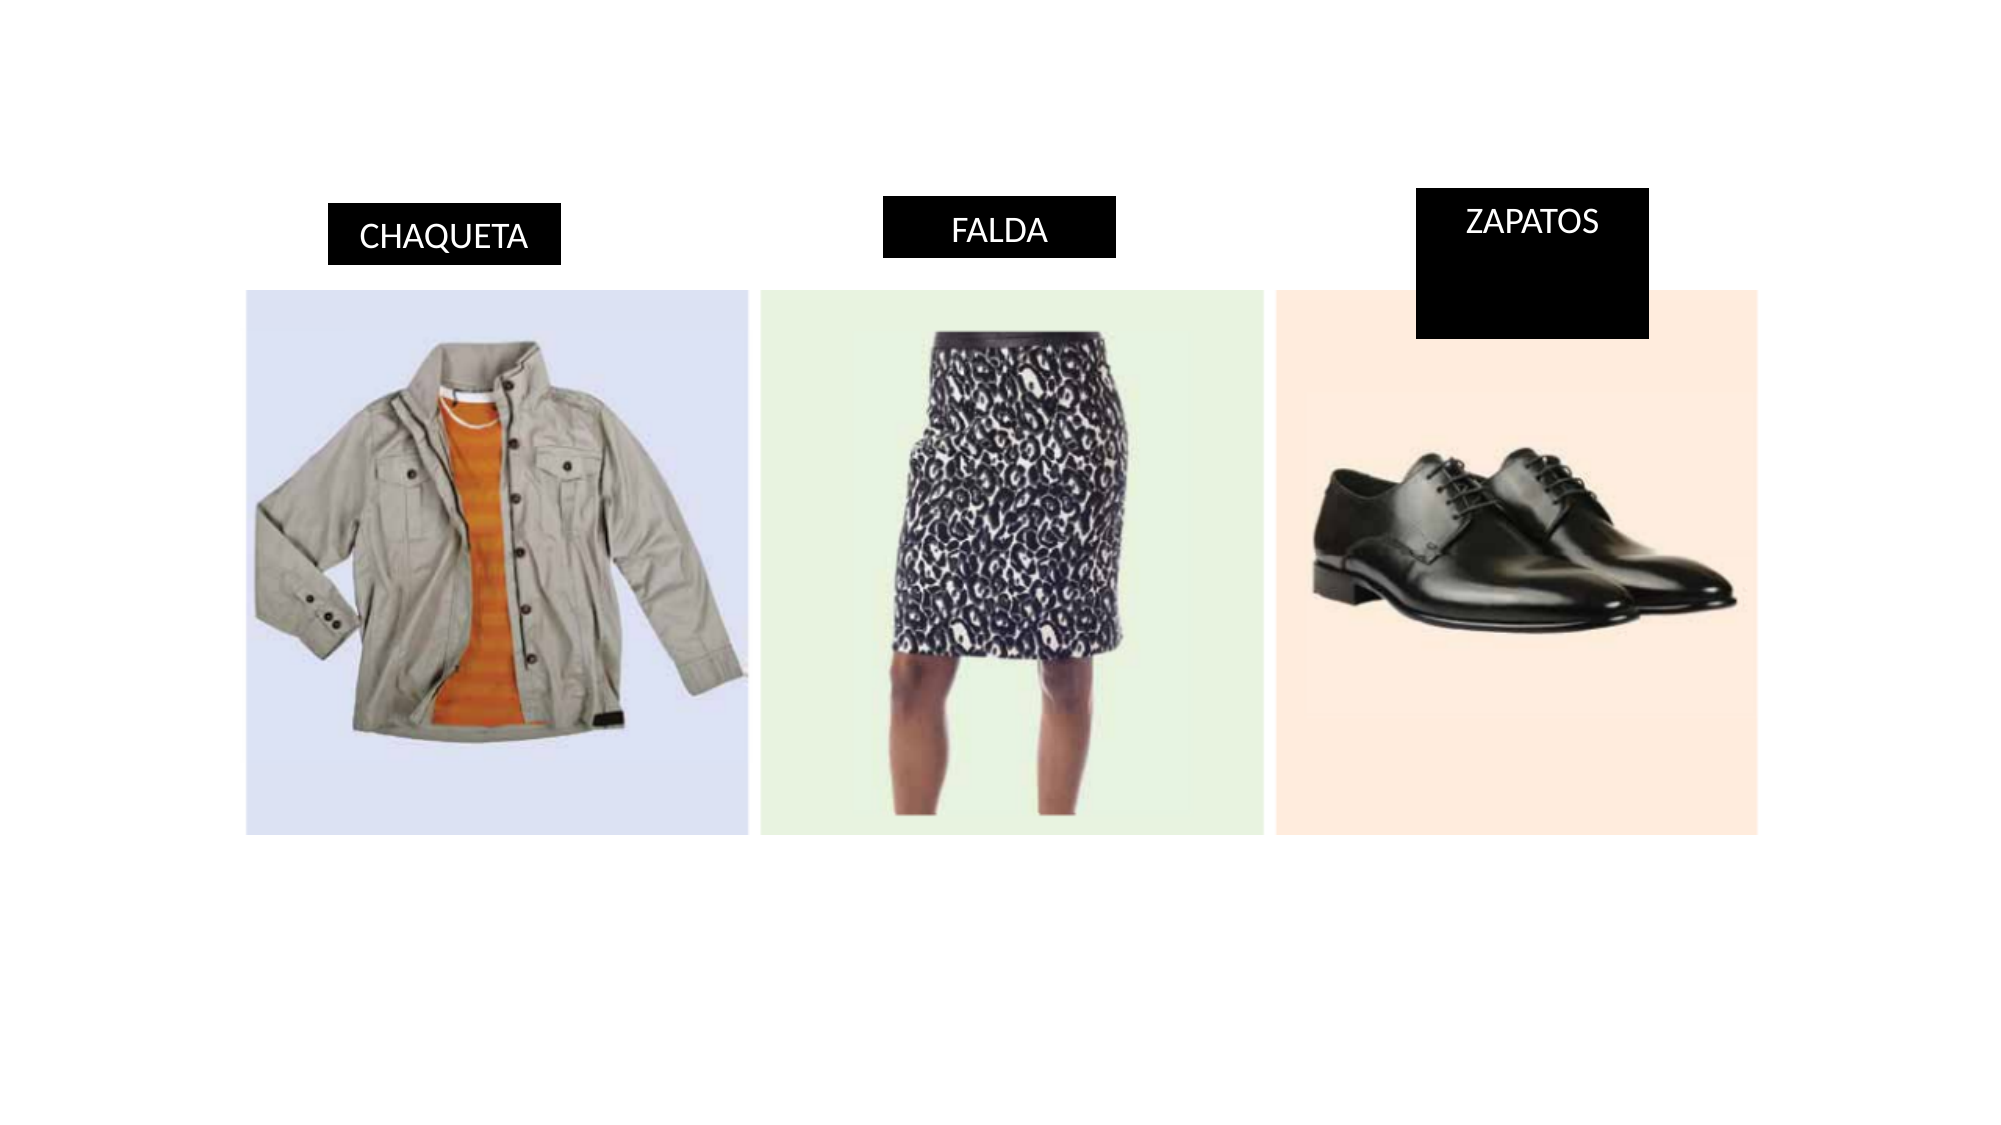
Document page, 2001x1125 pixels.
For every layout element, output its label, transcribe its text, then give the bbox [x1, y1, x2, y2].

text_box FALDA [883, 196, 1116, 258]
text_box ZAPATOS [1416, 188, 1649, 290]
text_box CHAQUETA [328, 203, 561, 265]
picture [240, 290, 1760, 835]
